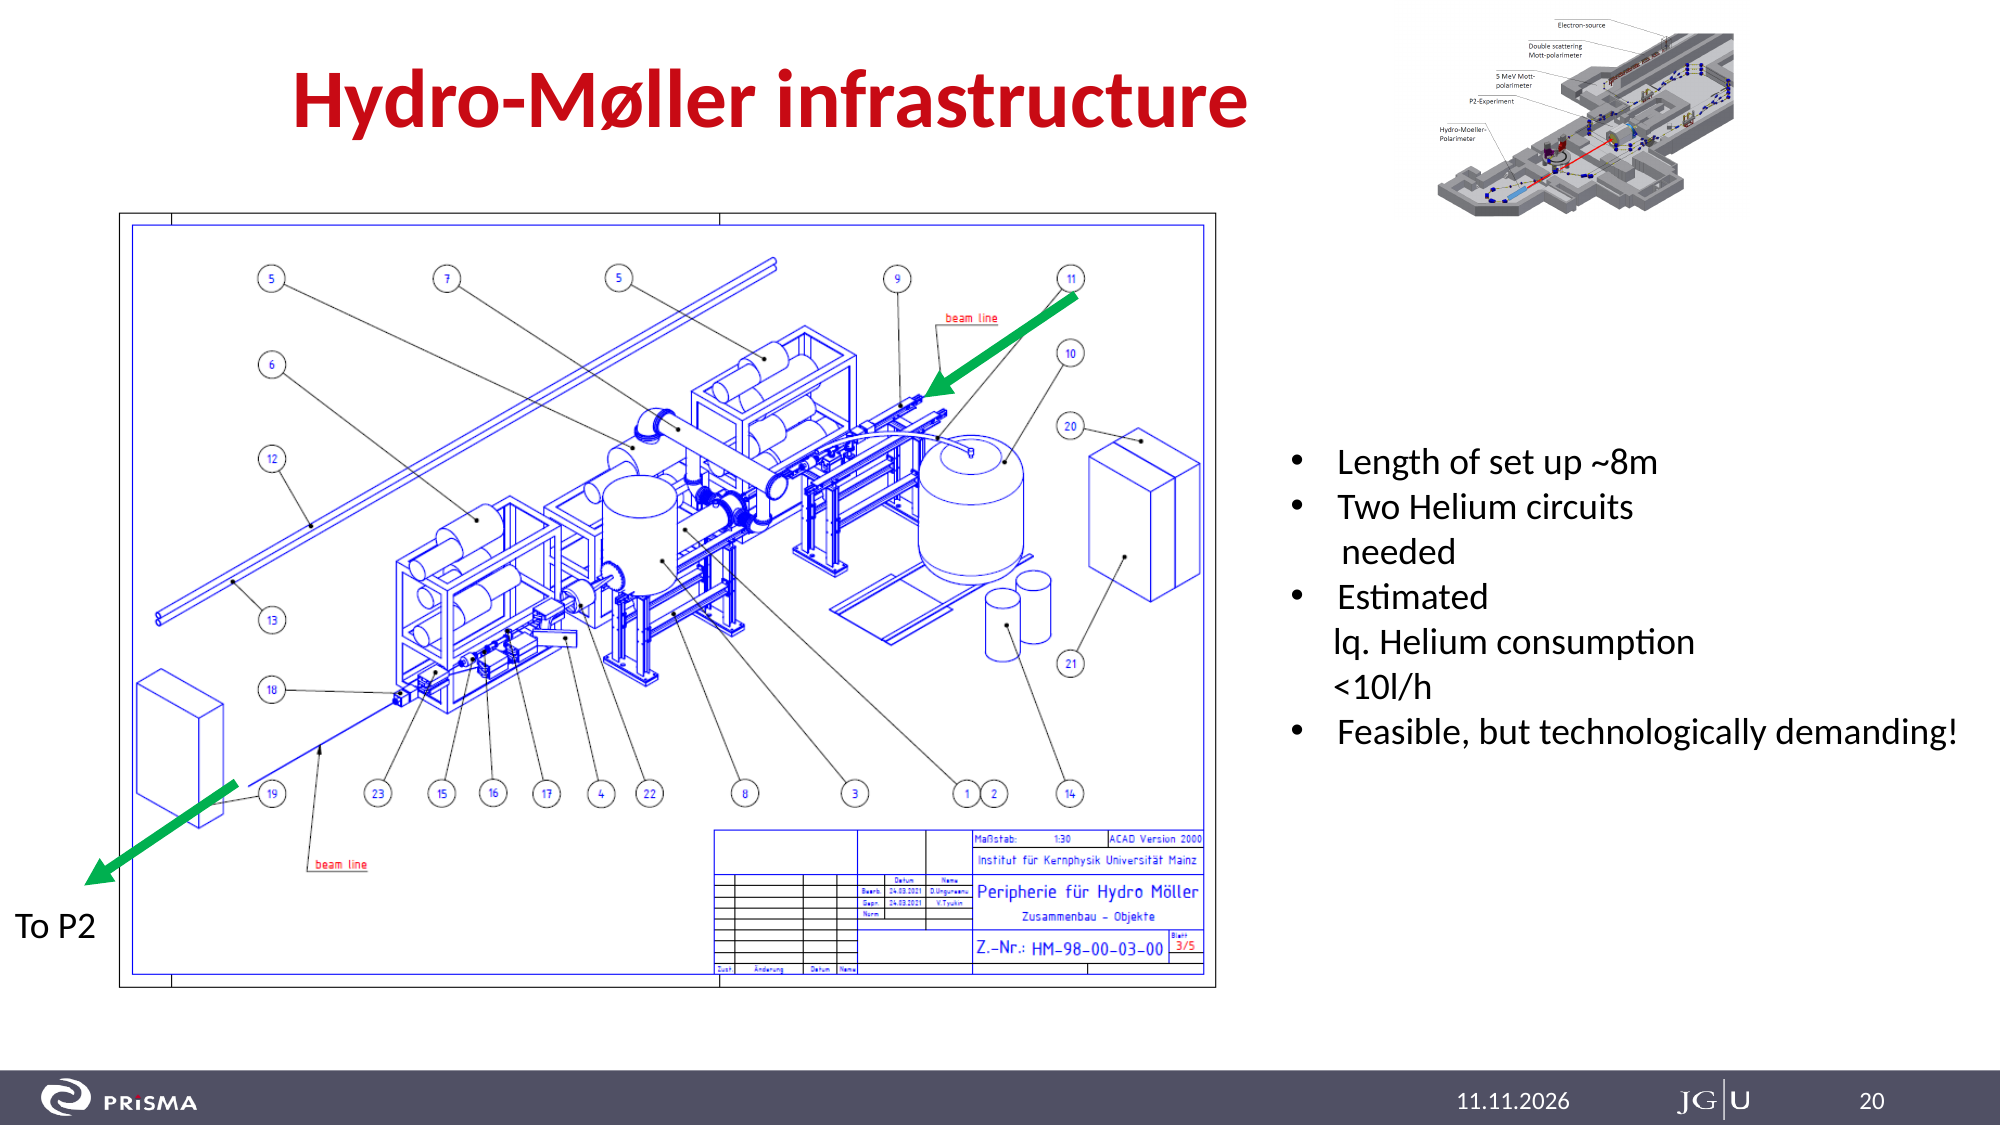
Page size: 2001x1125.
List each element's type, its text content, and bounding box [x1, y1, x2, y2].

picture [39, 1078, 197, 1116]
picture [1394, 0, 1751, 221]
title Hydro-Møller infrastructure [277, 0, 1392, 188]
text_box Length of set up ~8m Two Helium circuits needed Estimated lq. Helium consumption <10l/h Feasible, but technologically demanding! [1275, 429, 1984, 805]
picture [42, 191, 1250, 1001]
slide_number 20 [1771, 1069, 1900, 1125]
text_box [923, 294, 1077, 398]
text_box To P2 [0, 894, 37, 954]
picture [1677, 1079, 1749, 1120]
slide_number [1441, 1069, 1662, 1125]
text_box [83, 782, 237, 886]
